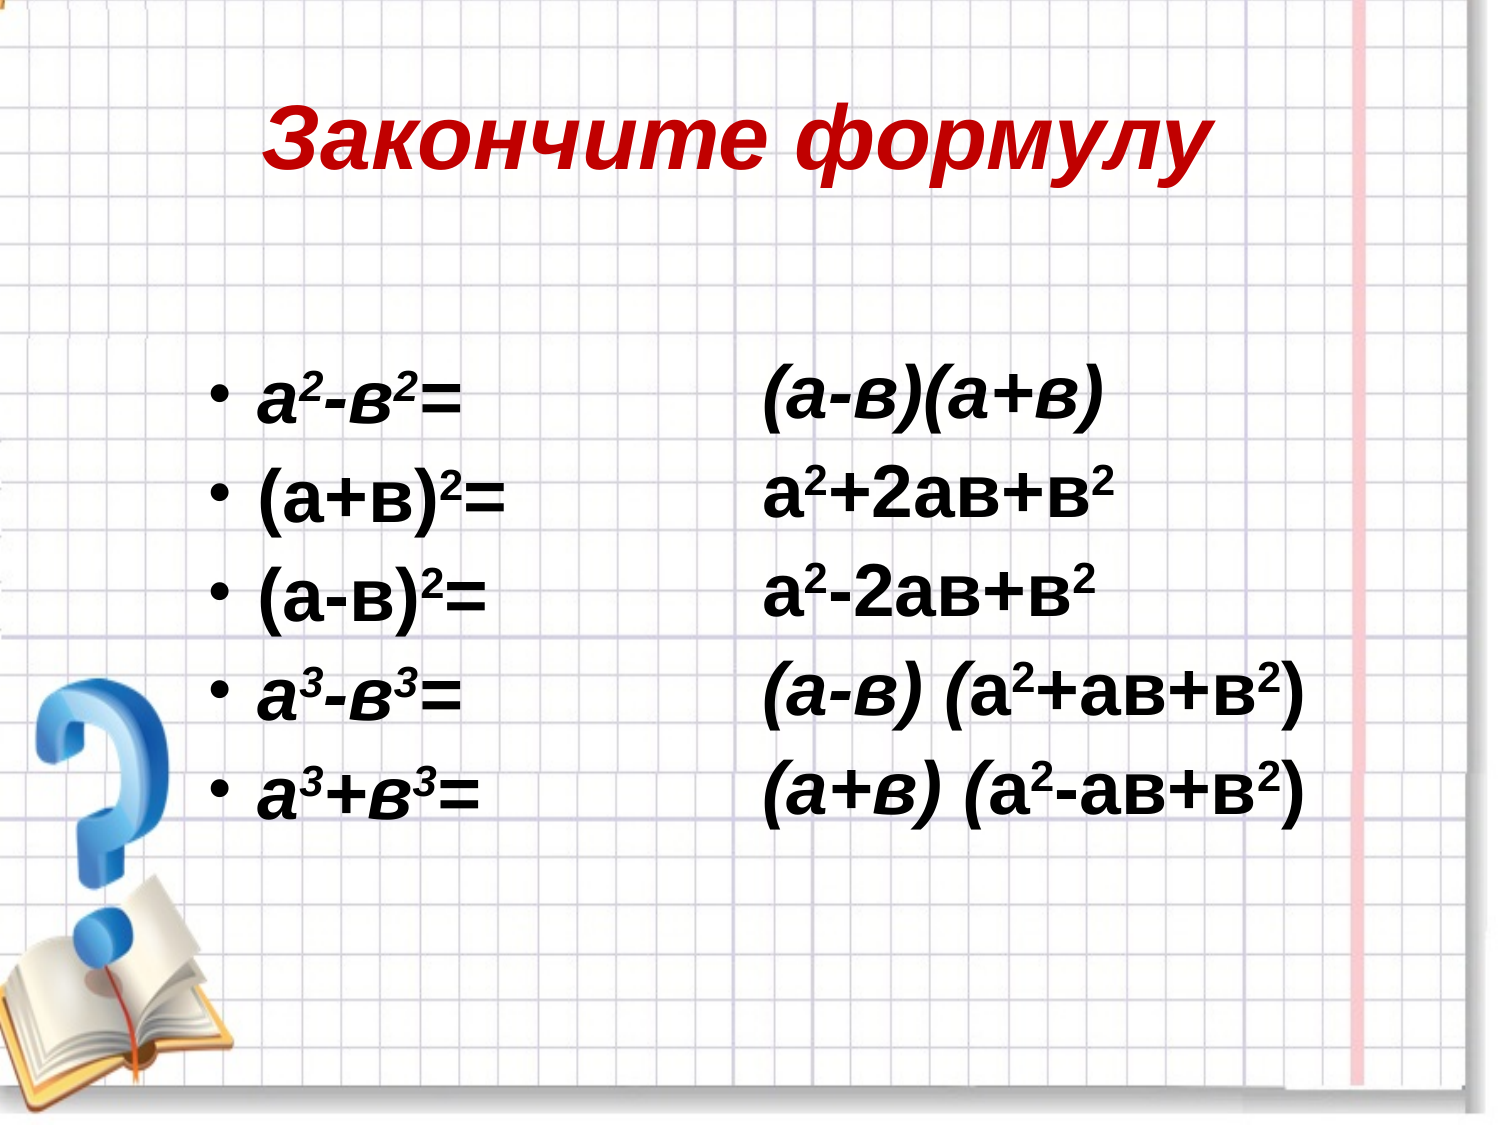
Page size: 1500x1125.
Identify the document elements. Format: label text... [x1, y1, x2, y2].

list (а-в)(а+в) а2+2ав+в2 а2-2ав+в2 (а-в) (а2+ав+в2) (а+в) (а2-ав+в2) [761, 356, 1426, 1006]
list а2-в2= (а+в)2= (а-в)2= а3-в3= а3+в3= [206, 361, 715, 1059]
title Закончите формулу [74, 44, 1426, 233]
picture [0, 0, 1500, 1125]
